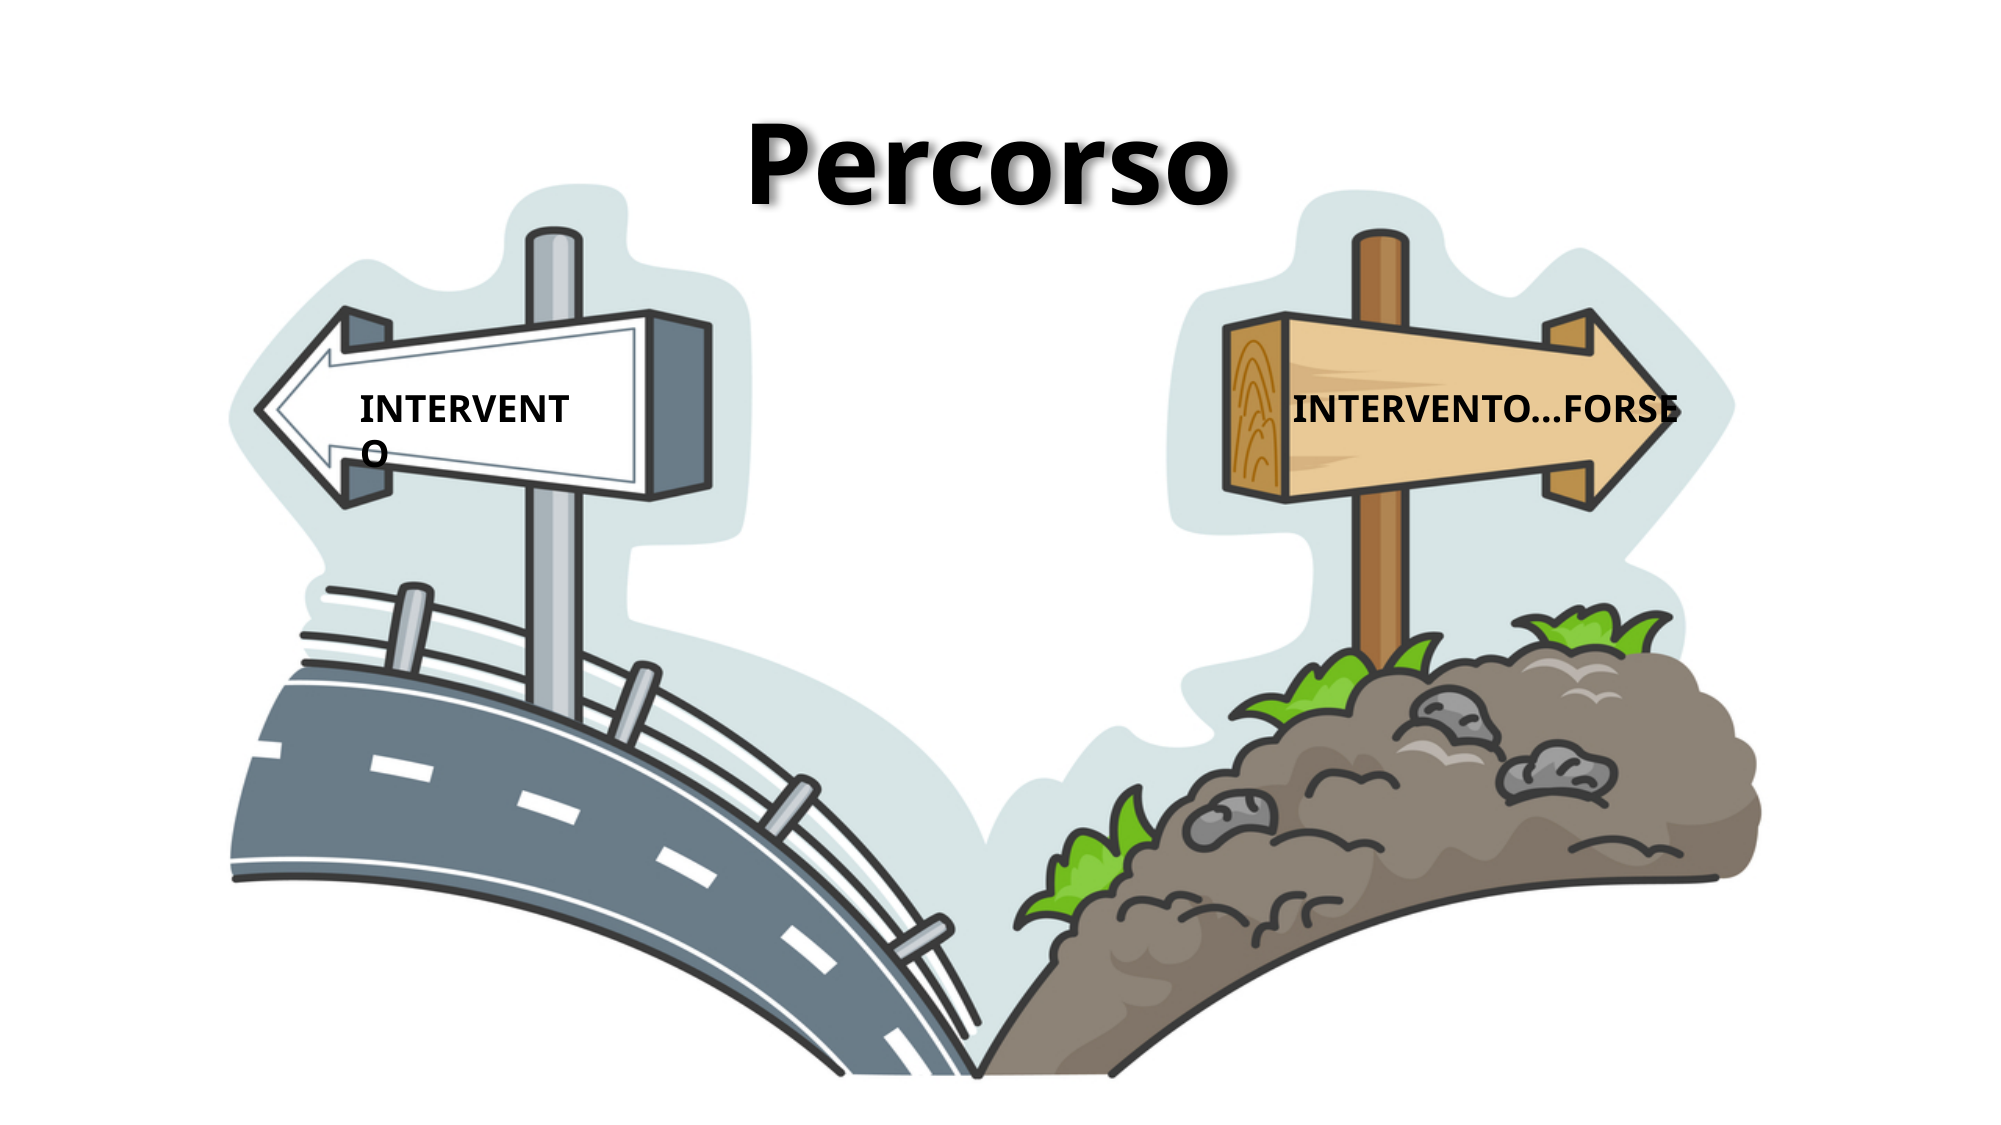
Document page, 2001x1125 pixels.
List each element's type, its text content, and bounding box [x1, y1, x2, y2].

title Percorso [137, 59, 1863, 278]
picture [218, 174, 1782, 1093]
